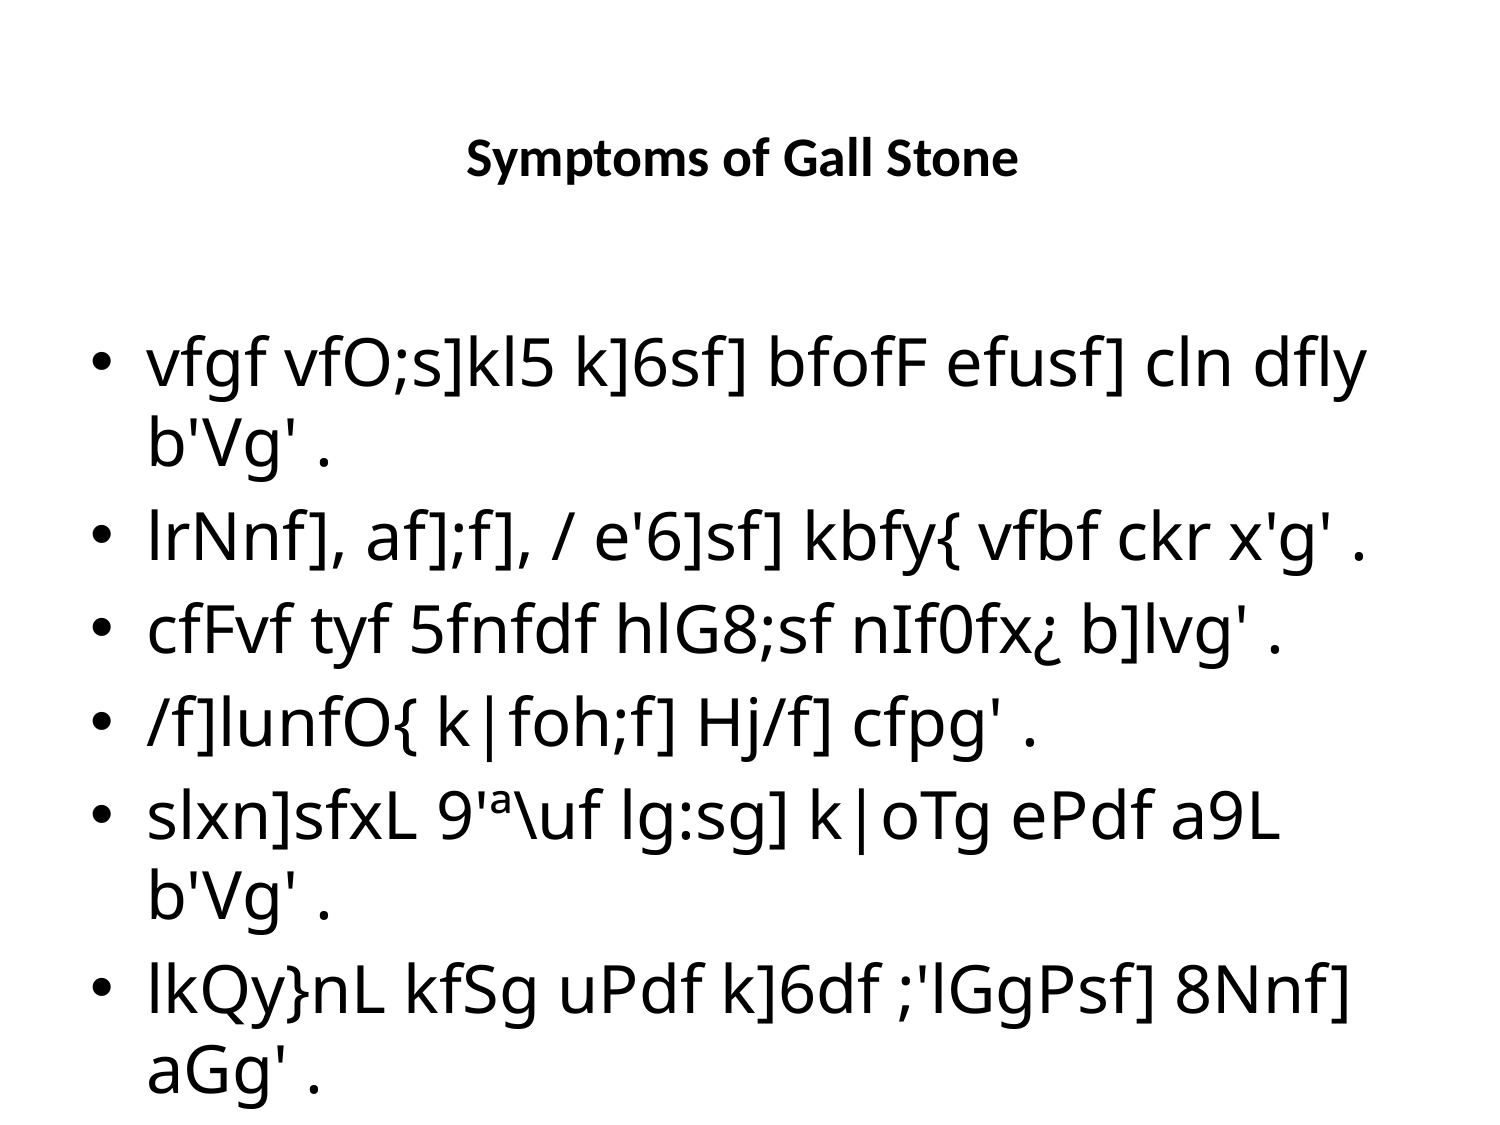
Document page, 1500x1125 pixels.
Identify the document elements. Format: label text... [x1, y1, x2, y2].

list vfgf vfO;s]kl5 k]6sf] bfofF efusf] cln dfly b'Vg' . lrNnf], af];f], / e'6]sf] kbfy{ vfbf ckr x'g' . cfFvf tyf 5fnfdf hlG8;sf nIf0fx¿ b]lvg' . /f]lunfO{ k|foh;f] Hj/f] cfpg' . slxn]sfxL 9'ª\uf lg:sg] k|oTg ePdf a9L b'Vg' . lkQy}nL kfSg uPdf k]6df ;'lGgPsf] 8Nnf] aGg' . Page 10 [75, 312, 1425, 1055]
title Symptoms of Gall Stone [75, 45, 1425, 263]
